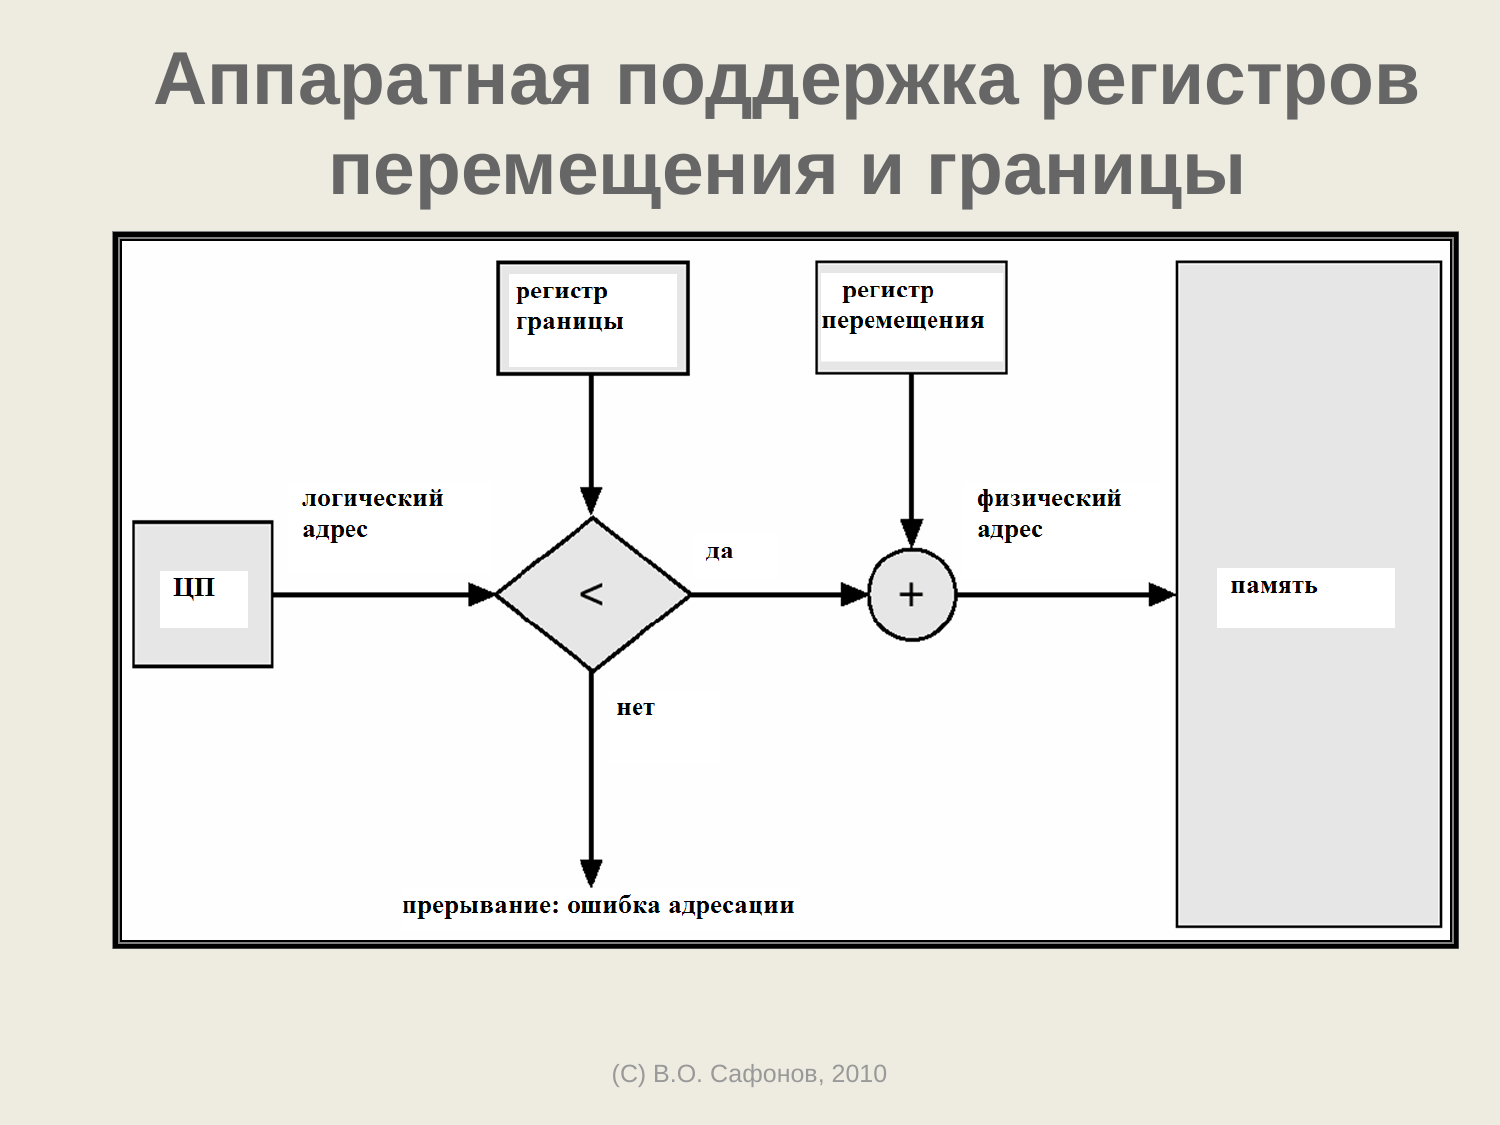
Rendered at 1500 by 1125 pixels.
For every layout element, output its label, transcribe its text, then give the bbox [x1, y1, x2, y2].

footer (C) В.О. Сафонов, 2010 [512, 1042, 988, 1103]
title Аппаратная поддержка регистров перемещения и границы [74, 54, 1500, 185]
picture [111, 231, 1460, 949]
